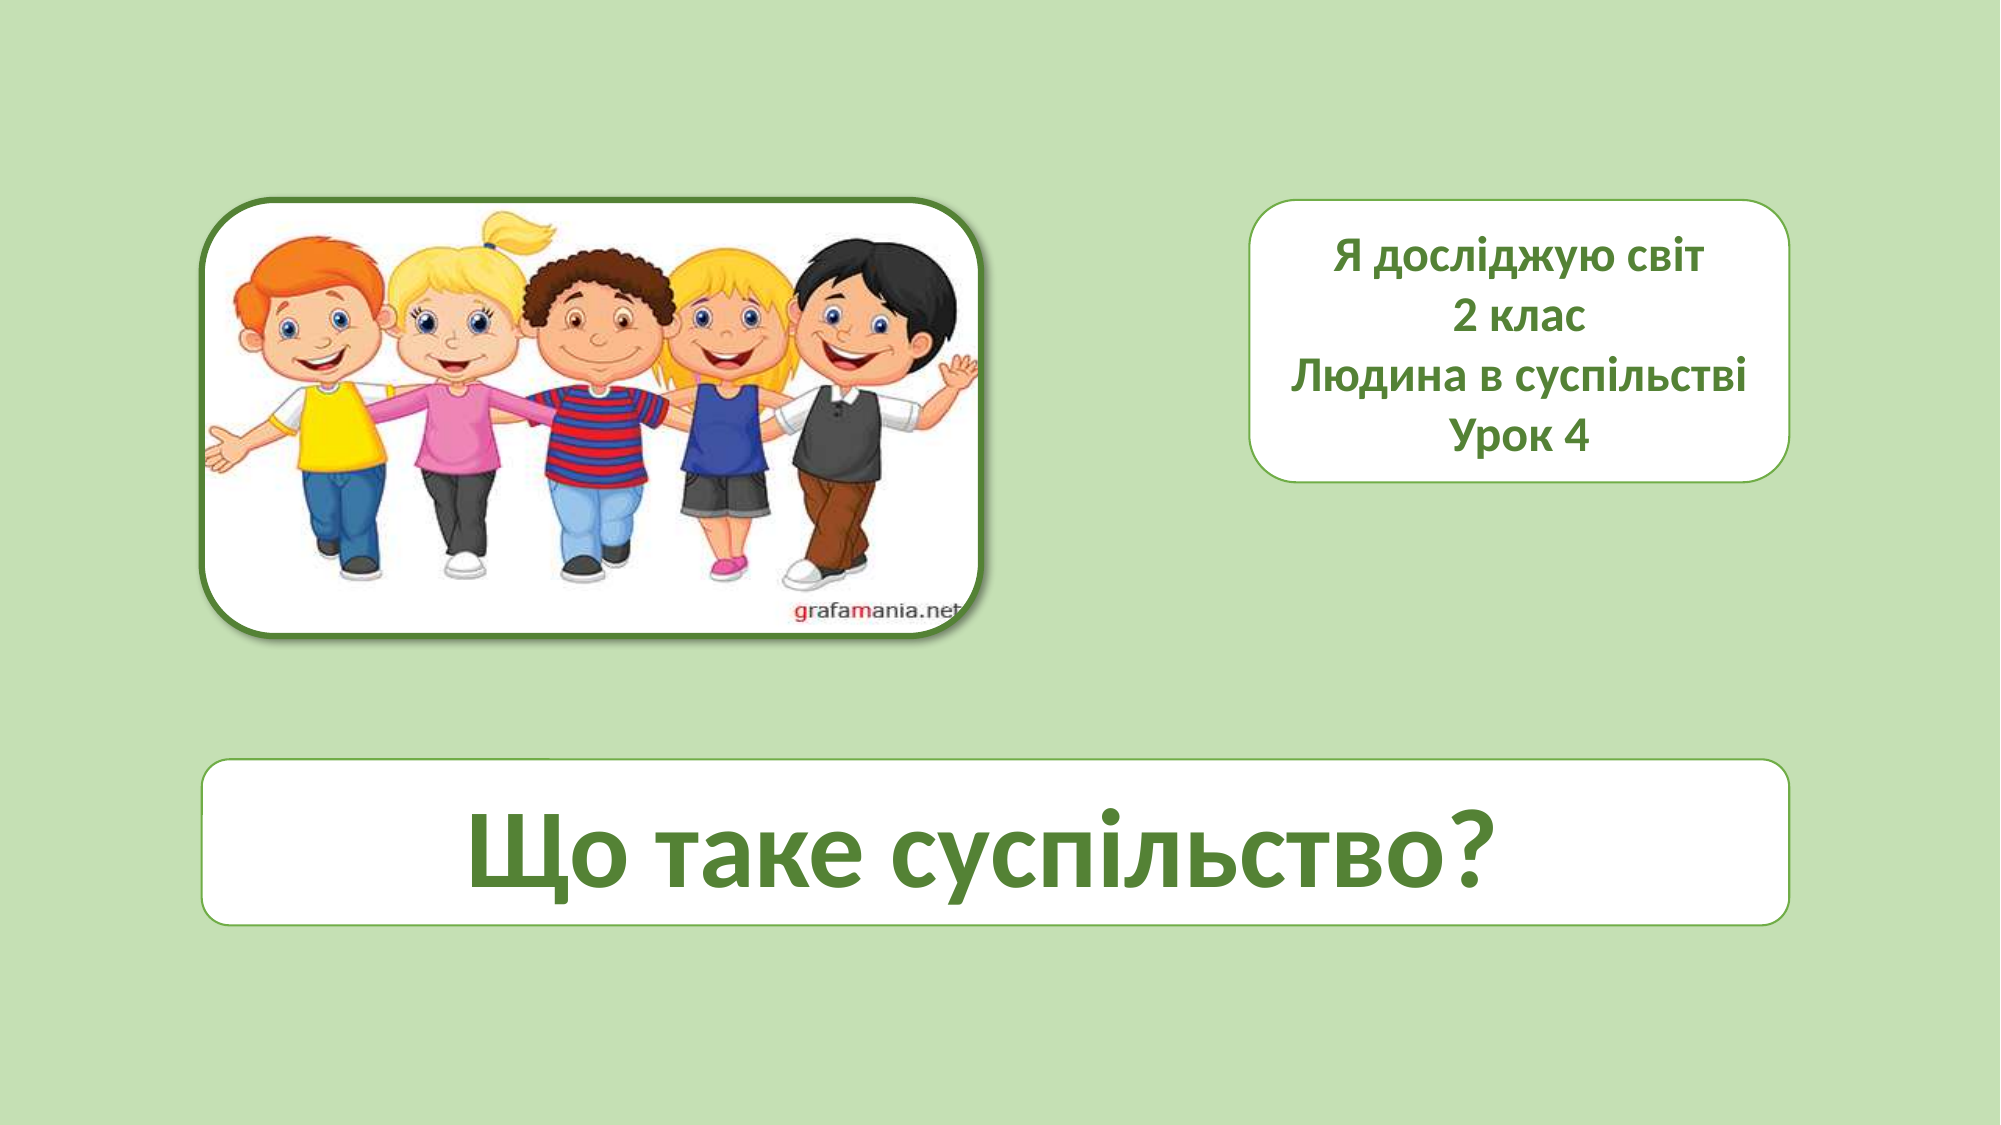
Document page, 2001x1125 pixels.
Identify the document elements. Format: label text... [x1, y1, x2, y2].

picture [201, 199, 981, 637]
text_box Що таке суспільство? [200, 758, 1791, 927]
text_box Я досліджую світ 2 клас Людина в суспільстві Урок 4 [1248, 198, 1791, 484]
